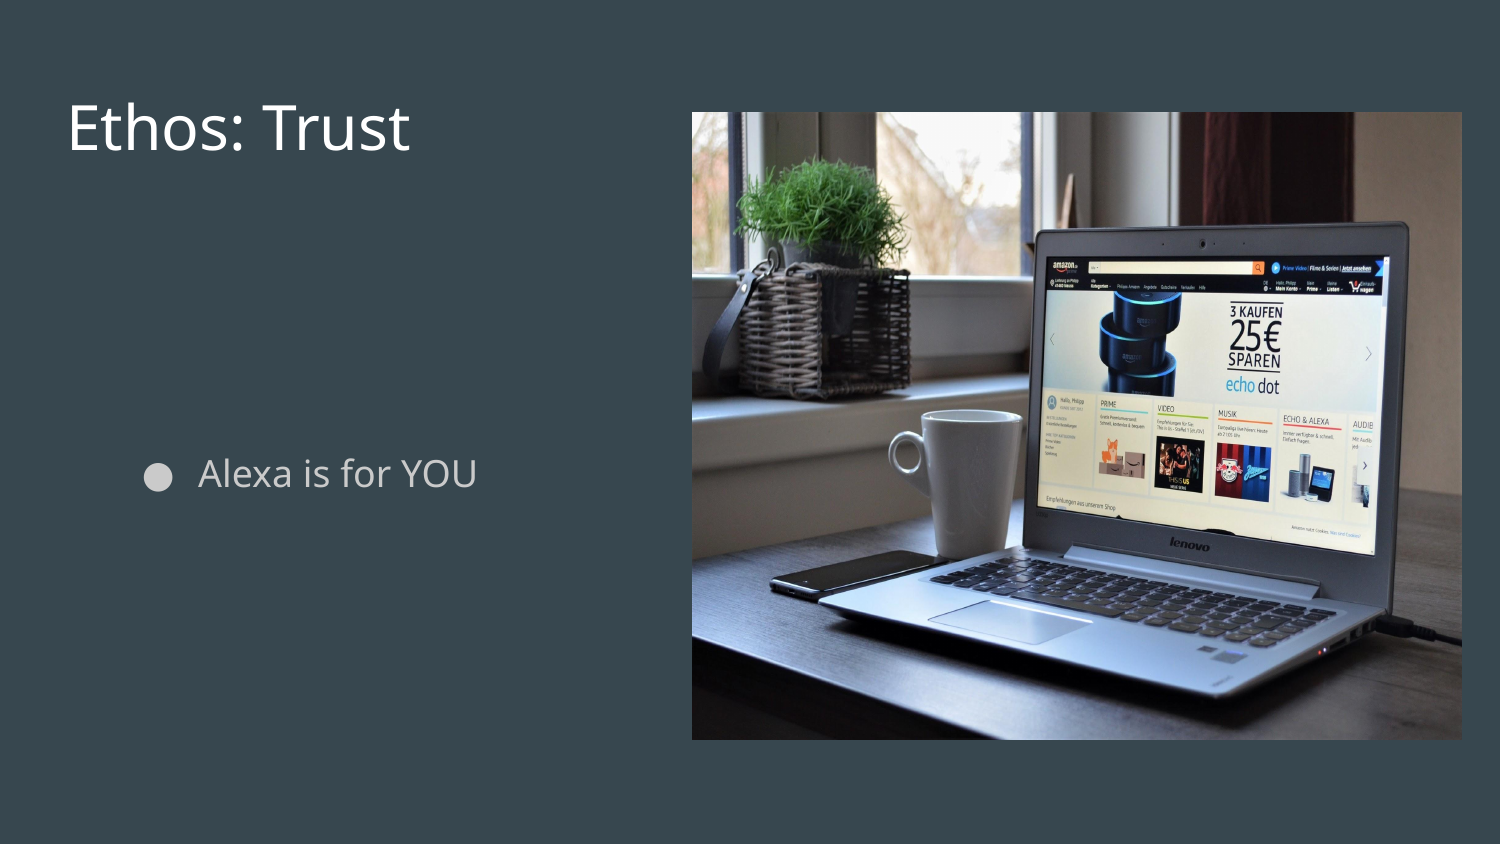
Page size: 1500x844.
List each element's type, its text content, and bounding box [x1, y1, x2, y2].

title Ethos: Trust [51, 72, 1449, 167]
picture [692, 112, 1462, 740]
list Alexa is for YOU [51, 189, 551, 750]
